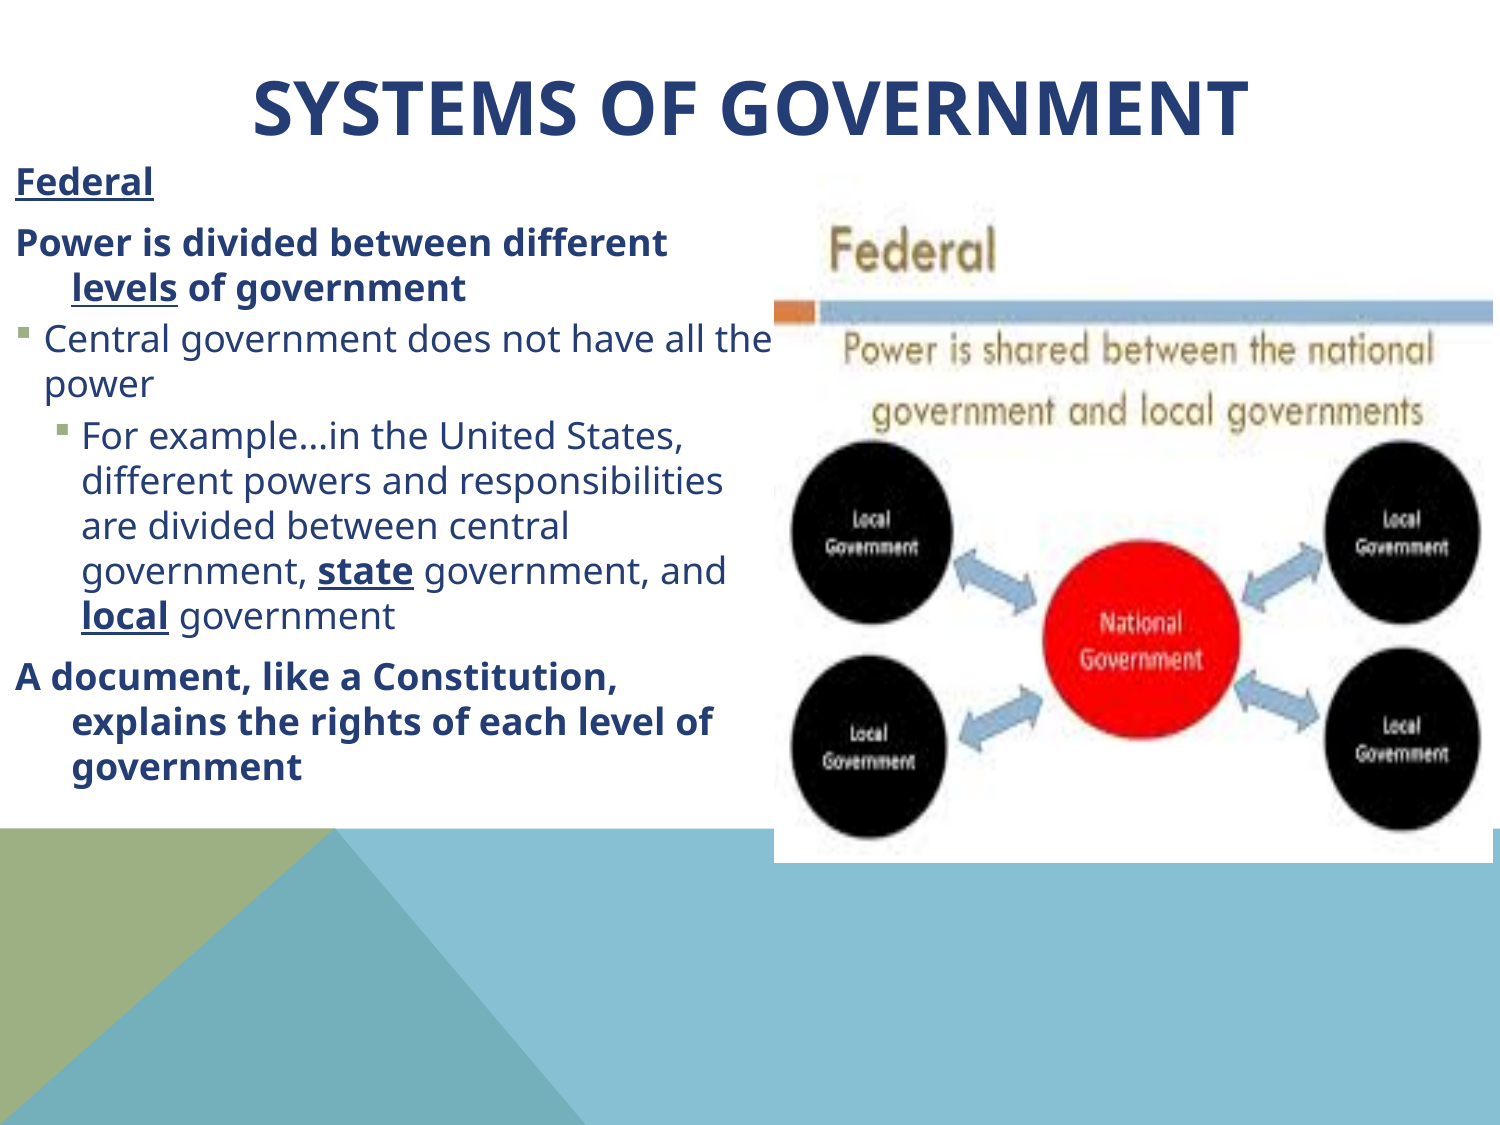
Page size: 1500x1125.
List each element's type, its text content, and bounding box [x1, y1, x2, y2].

list Federal Power is divided between different levels of government Central government does not have all the power For example…in the United States, different powers and responsibilities are divided between central government, state government, and local government A document, like a Constitution, explains the rights of each level of government [0, 149, 800, 825]
picture [774, 174, 1493, 863]
title Systems of Government [135, 60, 1369, 150]
